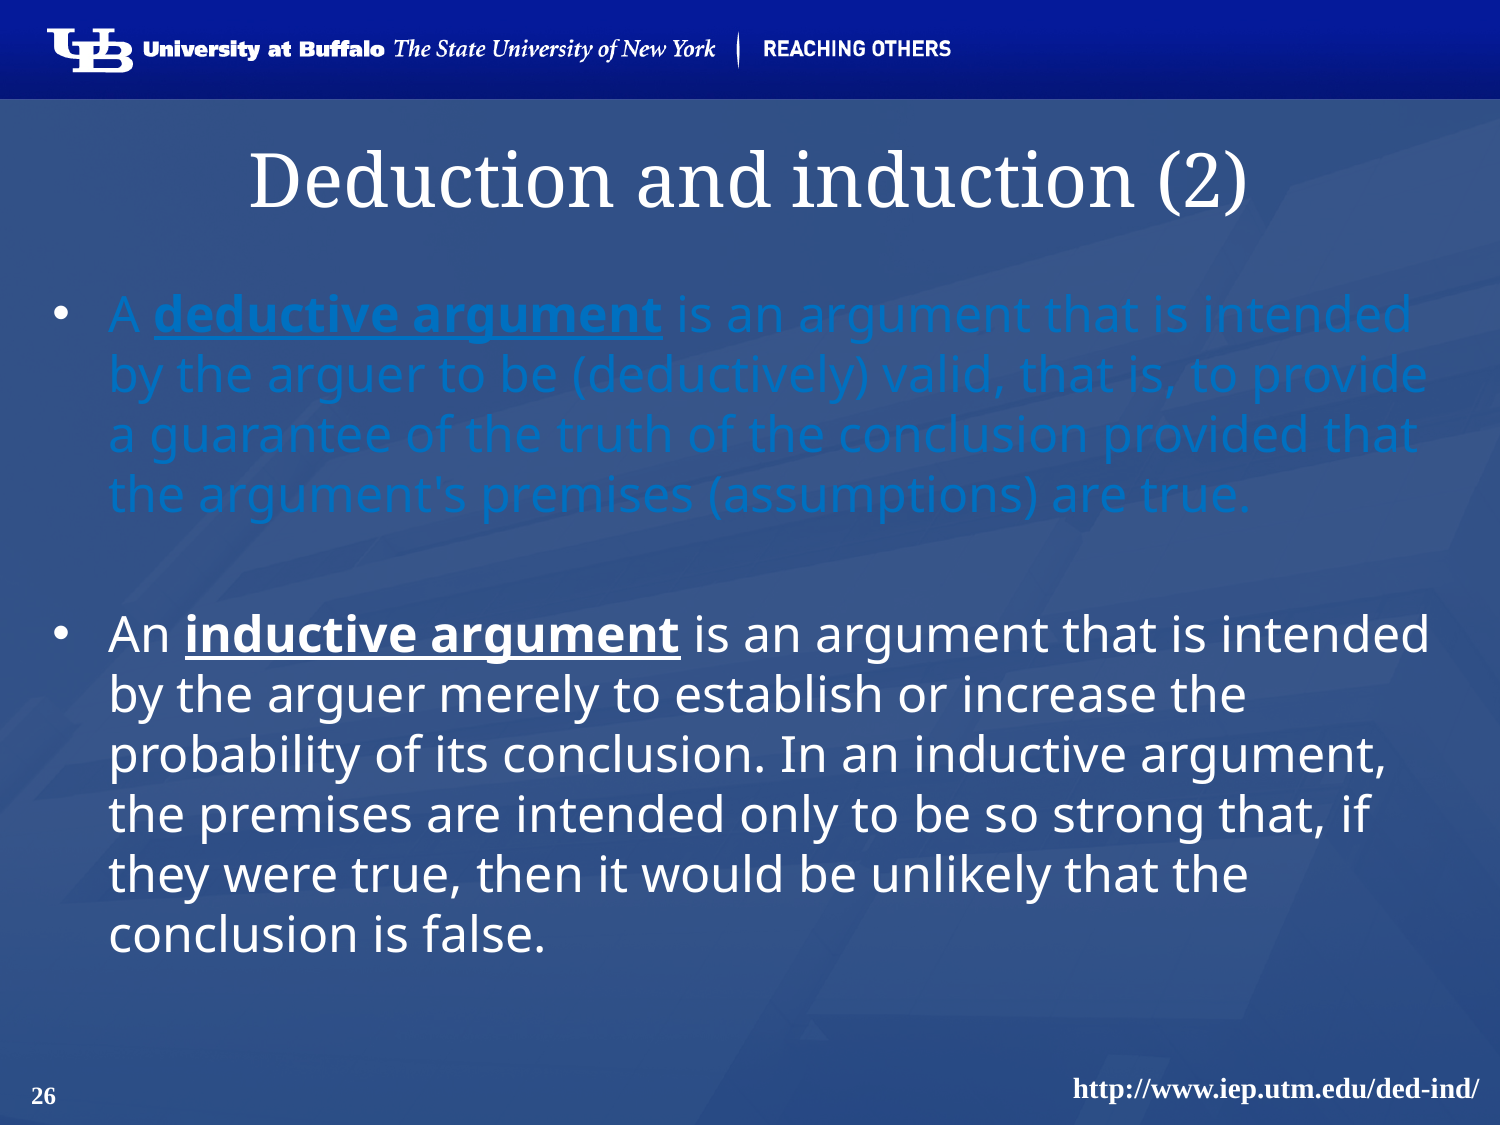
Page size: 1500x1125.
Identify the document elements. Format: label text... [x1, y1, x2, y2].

slide_number 26 [0, 1065, 88, 1125]
text_box http://www.iep.utm.edu/ded-ind/ [744, 1061, 1495, 1112]
title Deduction and induction (2) [37, 125, 1463, 250]
picture [0, 0, 1500, 99]
list A deductive argument is an argument that is intended by the arguer to be (deductively) valid, that is, to provide a guarantee of the truth of the conclusion provided that the argument's premises (assumptions) are true. An inductive argument is an argument that is intended by the arguer merely to establish or increase the probability of its conclusion. In an inductive argument, the premises are intended only to be so strong that, if they were true, then it would be unlikely that the conclusion is false. [37, 275, 1463, 1088]
